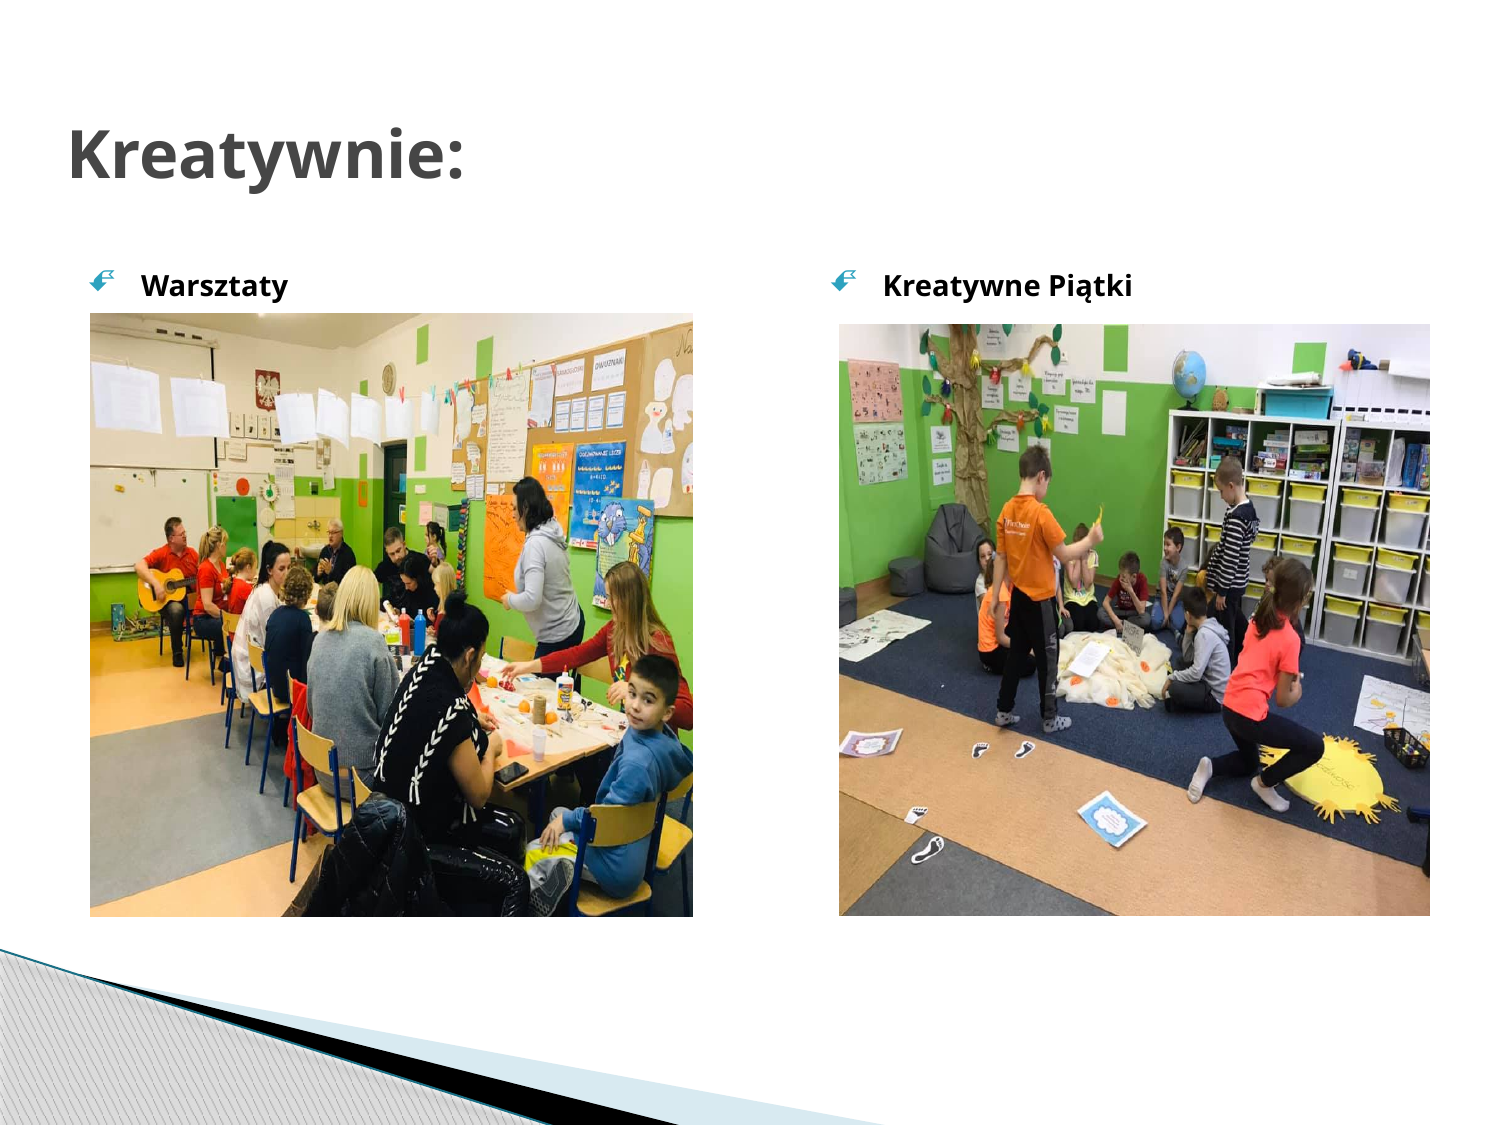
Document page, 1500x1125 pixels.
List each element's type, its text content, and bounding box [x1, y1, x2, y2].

title Kreatywnie: [51, 97, 1449, 223]
picture [90, 313, 694, 917]
picture [839, 324, 1431, 916]
list Warsztaty [51, 252, 708, 1000]
list Kreatywne Piątki [792, 252, 1449, 1000]
